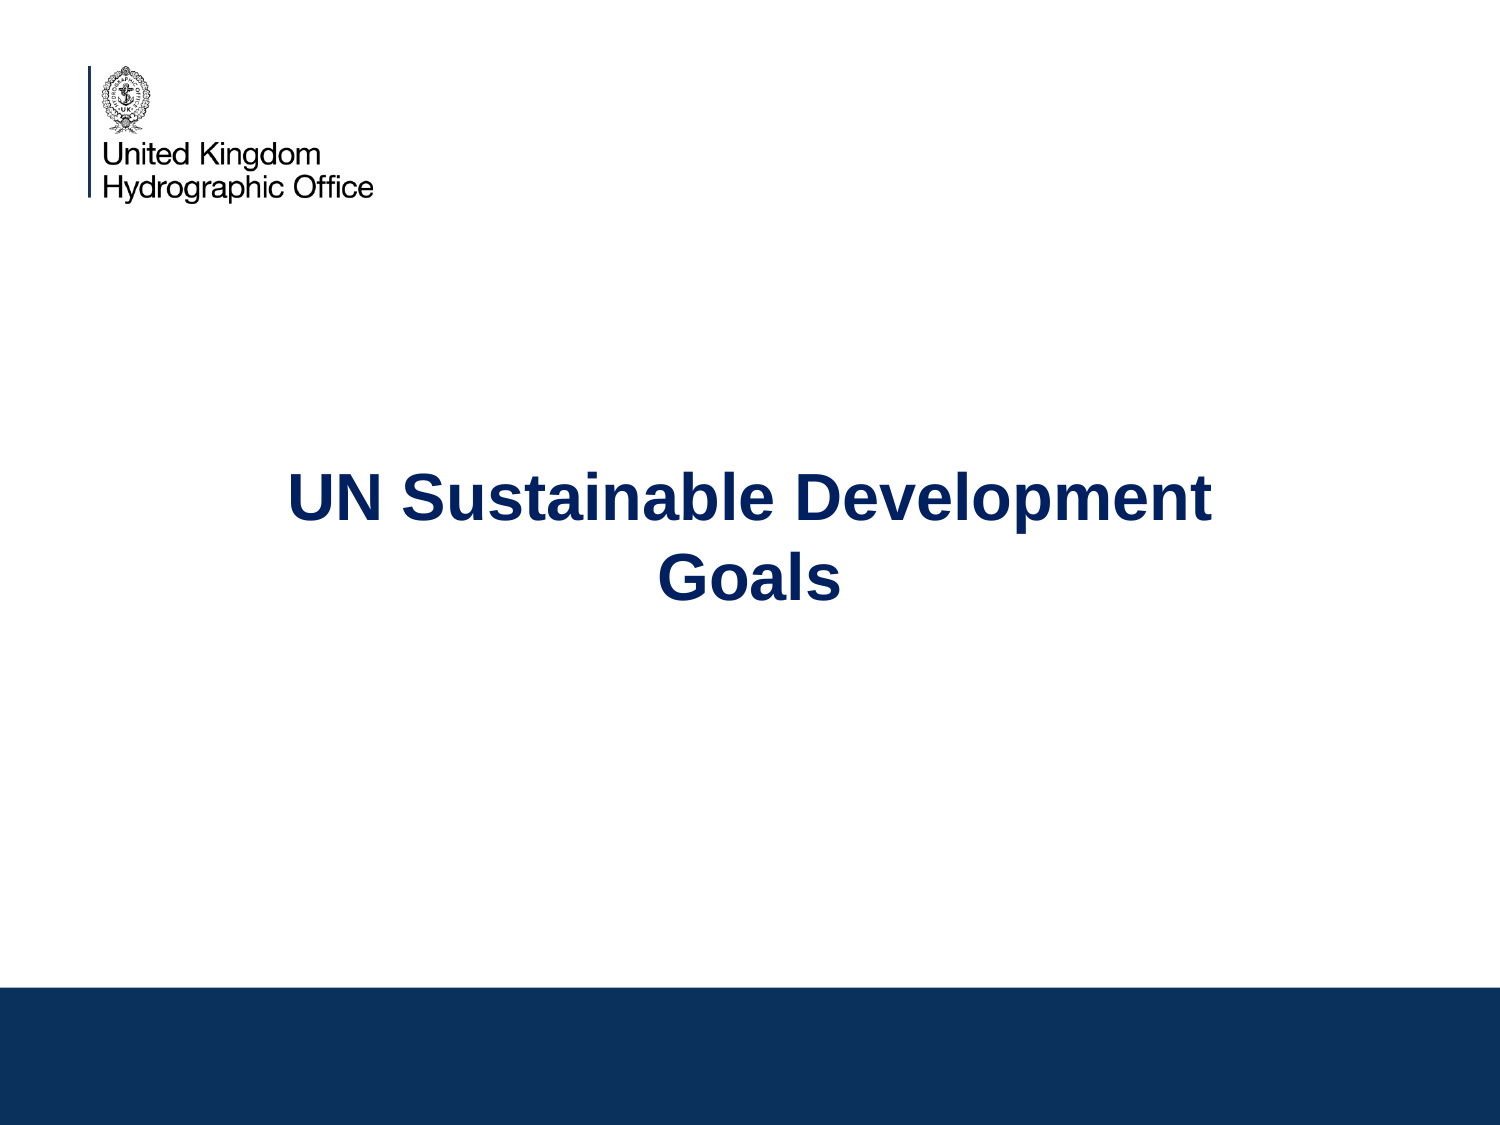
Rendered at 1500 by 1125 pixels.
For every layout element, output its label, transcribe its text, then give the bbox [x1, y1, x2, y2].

picture [88, 66, 373, 204]
text_box UN Sustainable Development Goals [269, 503, 1231, 622]
